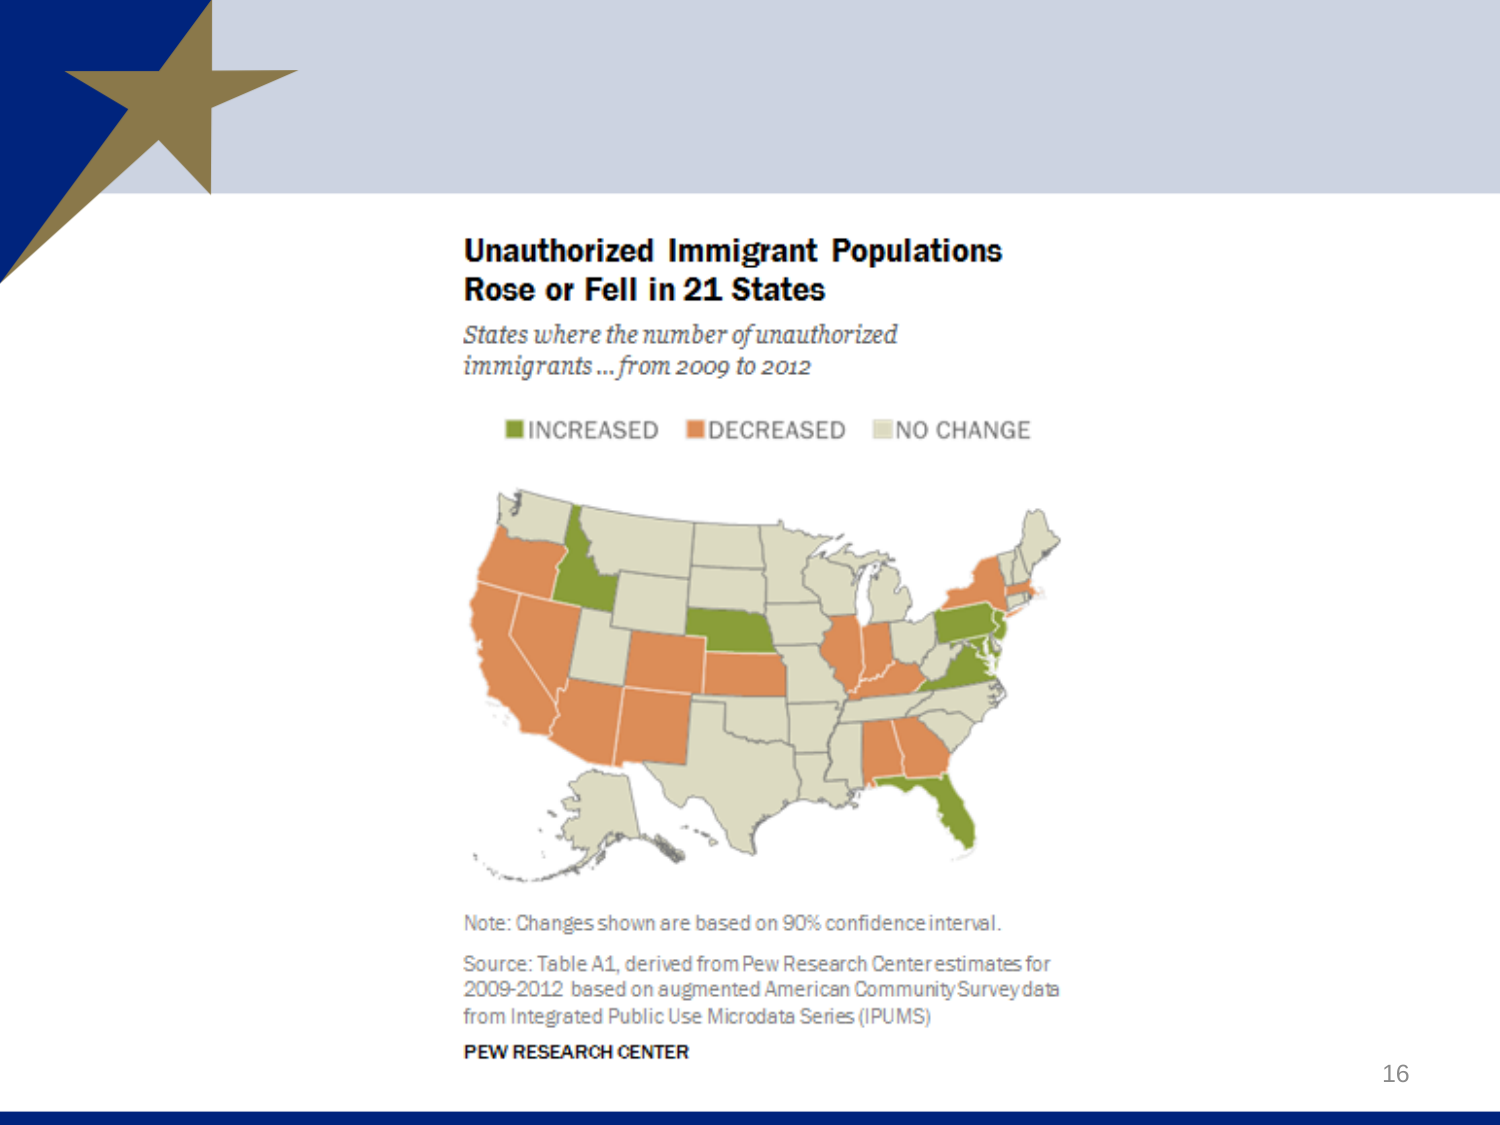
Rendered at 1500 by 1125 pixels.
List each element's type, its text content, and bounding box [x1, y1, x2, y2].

slide_number 16 [1074, 1042, 1425, 1103]
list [462, 227, 1065, 1077]
picture [0, 0, 1500, 1125]
